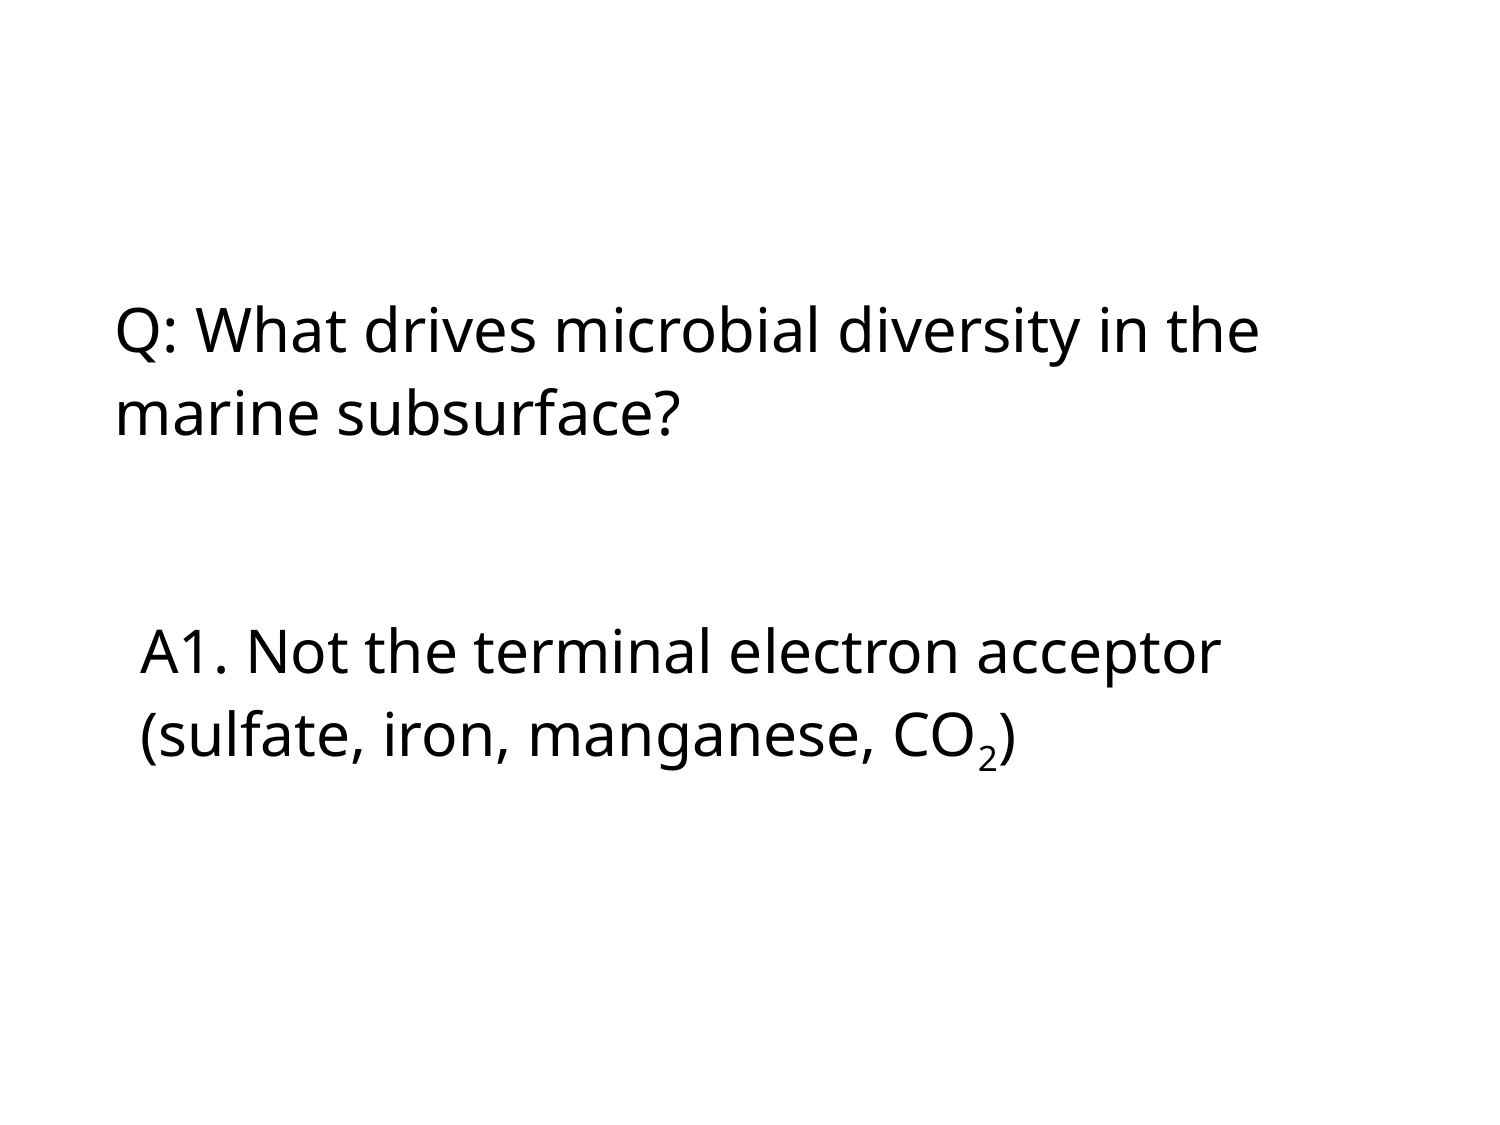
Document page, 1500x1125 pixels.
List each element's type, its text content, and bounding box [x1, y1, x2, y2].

text_box A1. Not the terminal electron acceptor (sulfate, iron, manganese, CO2) [124, 601, 1475, 789]
title Q: What drives microbial diversity in the marine subsurface? [99, 276, 1450, 464]
